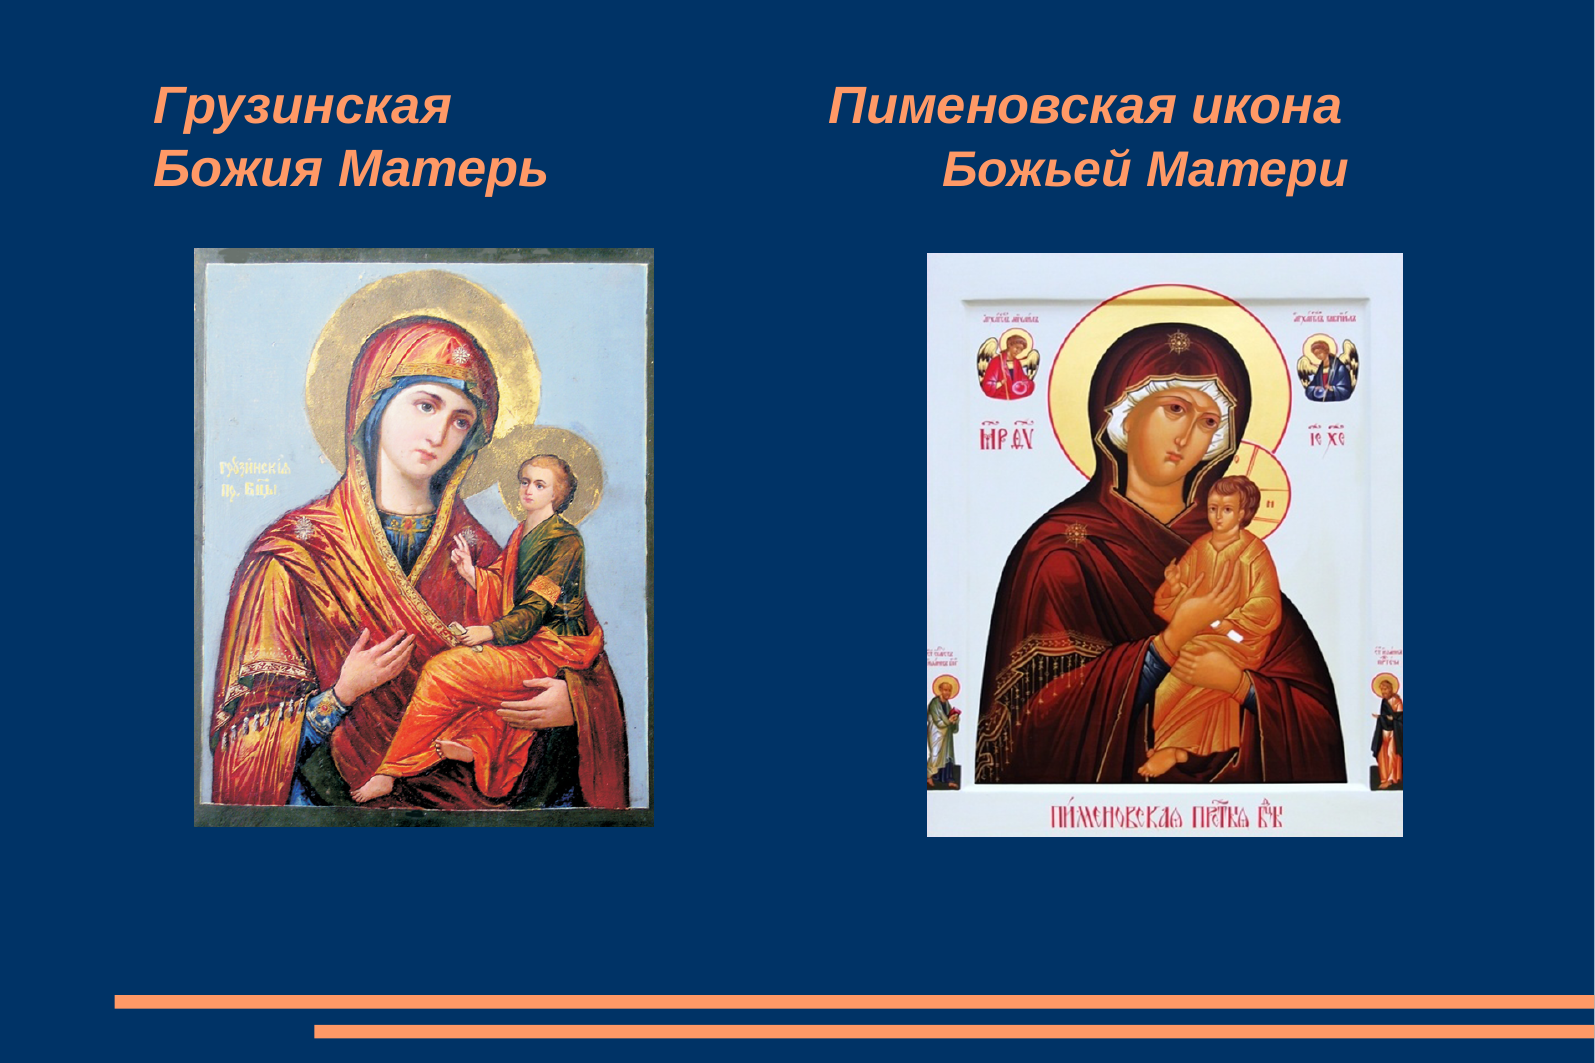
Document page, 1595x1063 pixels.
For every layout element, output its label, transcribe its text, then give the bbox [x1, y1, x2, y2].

picture [926, 253, 1404, 837]
list Грузинская Пименовская икона Божия Матерь Божьей Матери [135, 70, 1471, 178]
title [117, 39, 1479, 218]
picture [194, 248, 655, 827]
